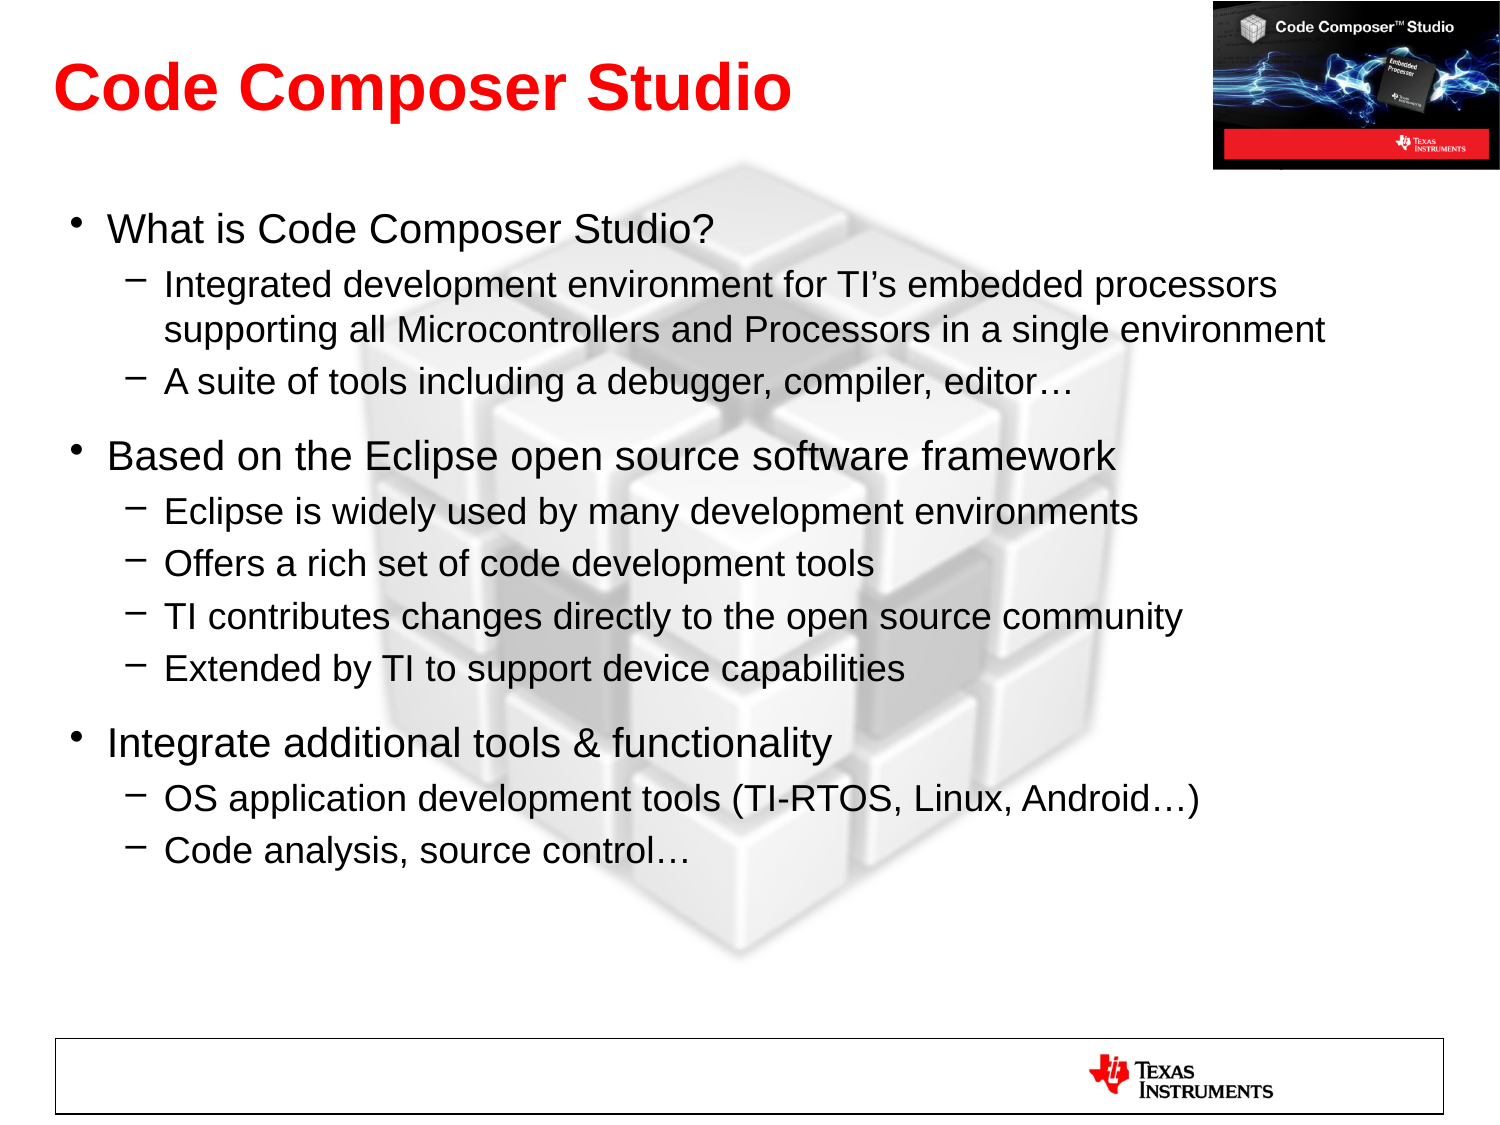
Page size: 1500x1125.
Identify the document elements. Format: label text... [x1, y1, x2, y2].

list What is Code Composer Studio? Integrated development environment for TI’s embedded processors supporting all Microcontrollers and Processors in a single environment A suite of tools including a debugger, compiler, editor… Based on the Eclipse open source software framework Eclipse is widely used by many development environments Offers a rich set of code development tools TI contributes changes directly to the open source community Extended by TI to support device capabilities Integrate additional tools & functionality OS application development tools (TI-RTOS, Linux, Android…) Code analysis, source control… [54, 194, 1444, 965]
title Code Composer Studio [37, 23, 1207, 158]
picture [1212, 1, 1500, 170]
picture [1087, 1052, 1274, 1099]
